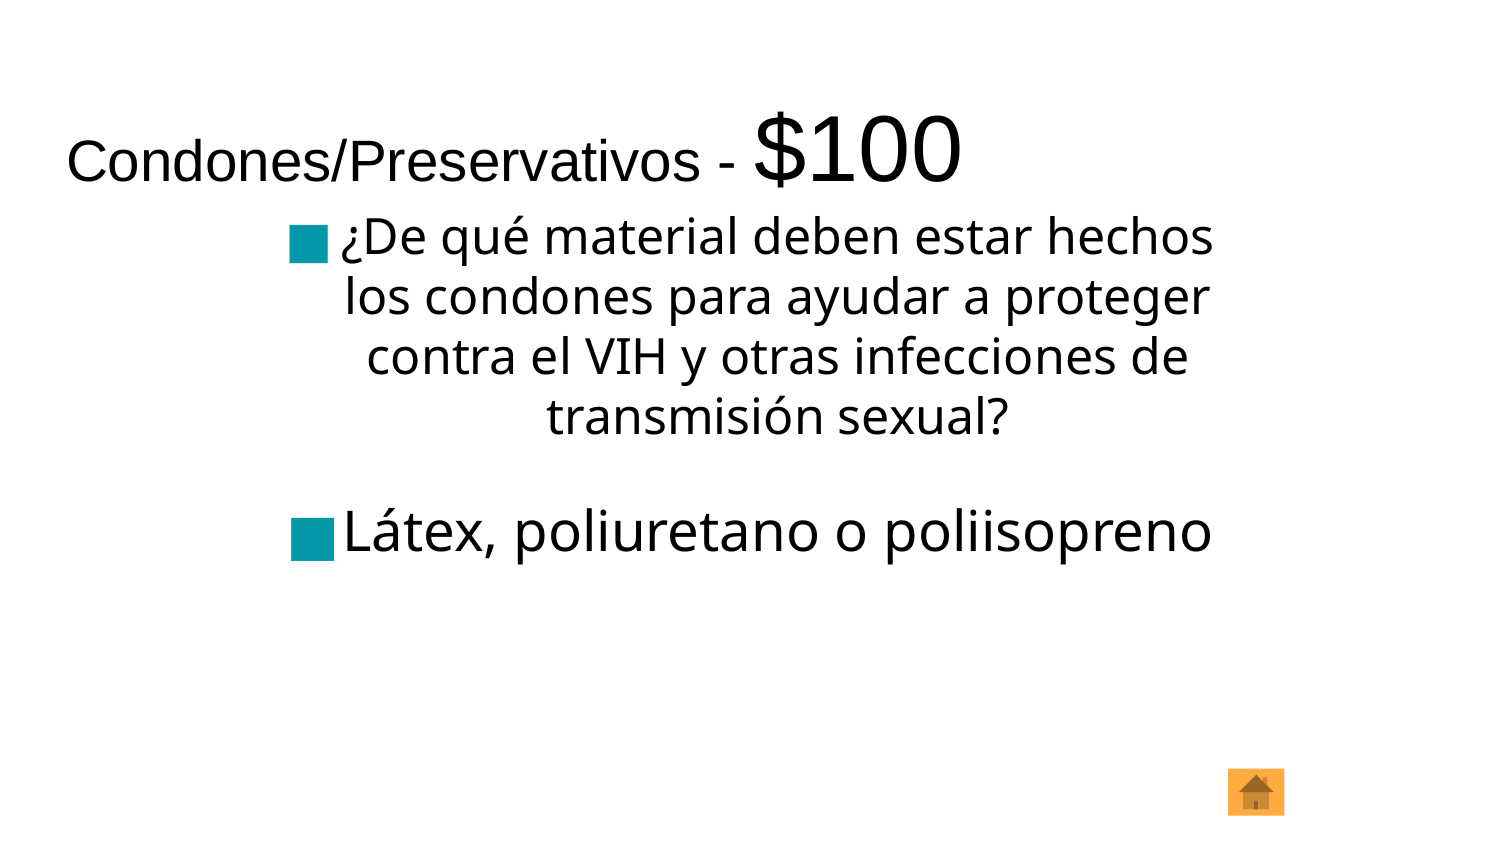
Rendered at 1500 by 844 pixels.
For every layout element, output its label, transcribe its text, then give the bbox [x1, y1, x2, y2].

text_box [1228, 768, 1285, 816]
title Condones/Preservativos - $100 [51, 72, 1449, 167]
text_box Látex, poliuretano o poliisopreno [243, 487, 1257, 750]
text_box ¿De qué material deben estar hechos los condones para ayudar a proteger contra el VIH y otras infecciones de transmisión sexual? [243, 196, 1257, 441]
